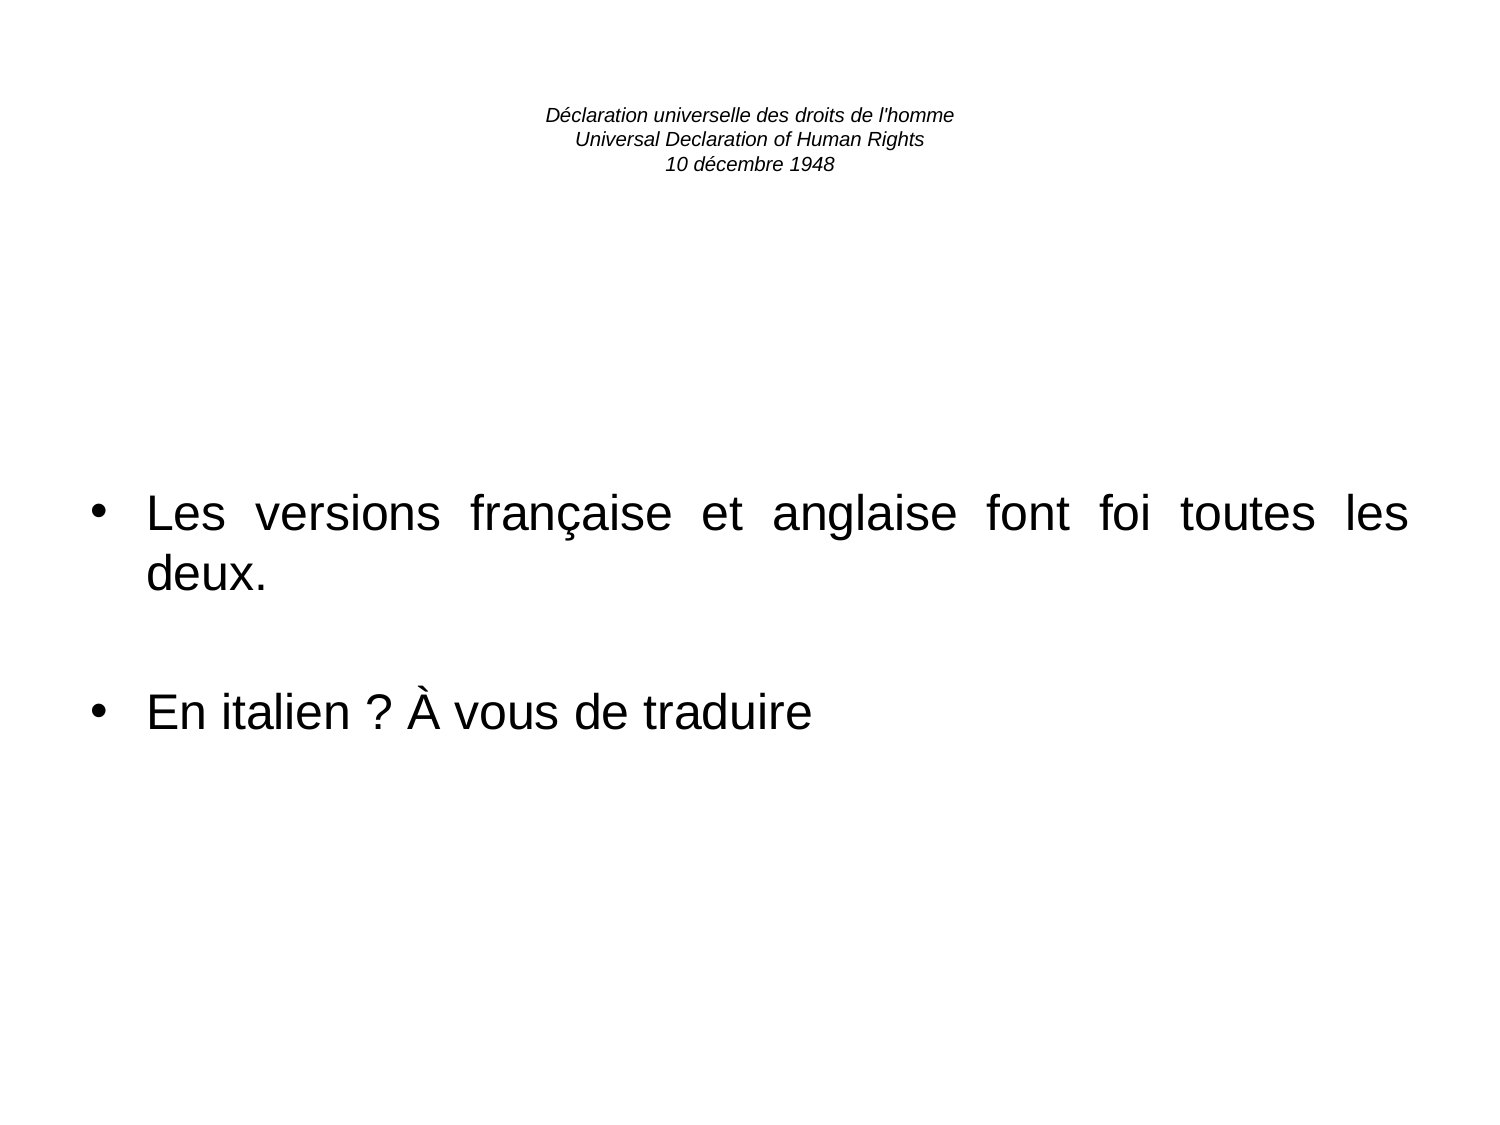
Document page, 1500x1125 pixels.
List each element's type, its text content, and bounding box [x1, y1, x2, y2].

list Les versions française et anglaise font foi toutes les deux. En italien ? À vous de traduire [75, 262, 1425, 1005]
title Déclaration universelle des droits de l'homme Universal Declaration of Human Rights 10 décembre 1948 [75, 45, 1425, 233]
